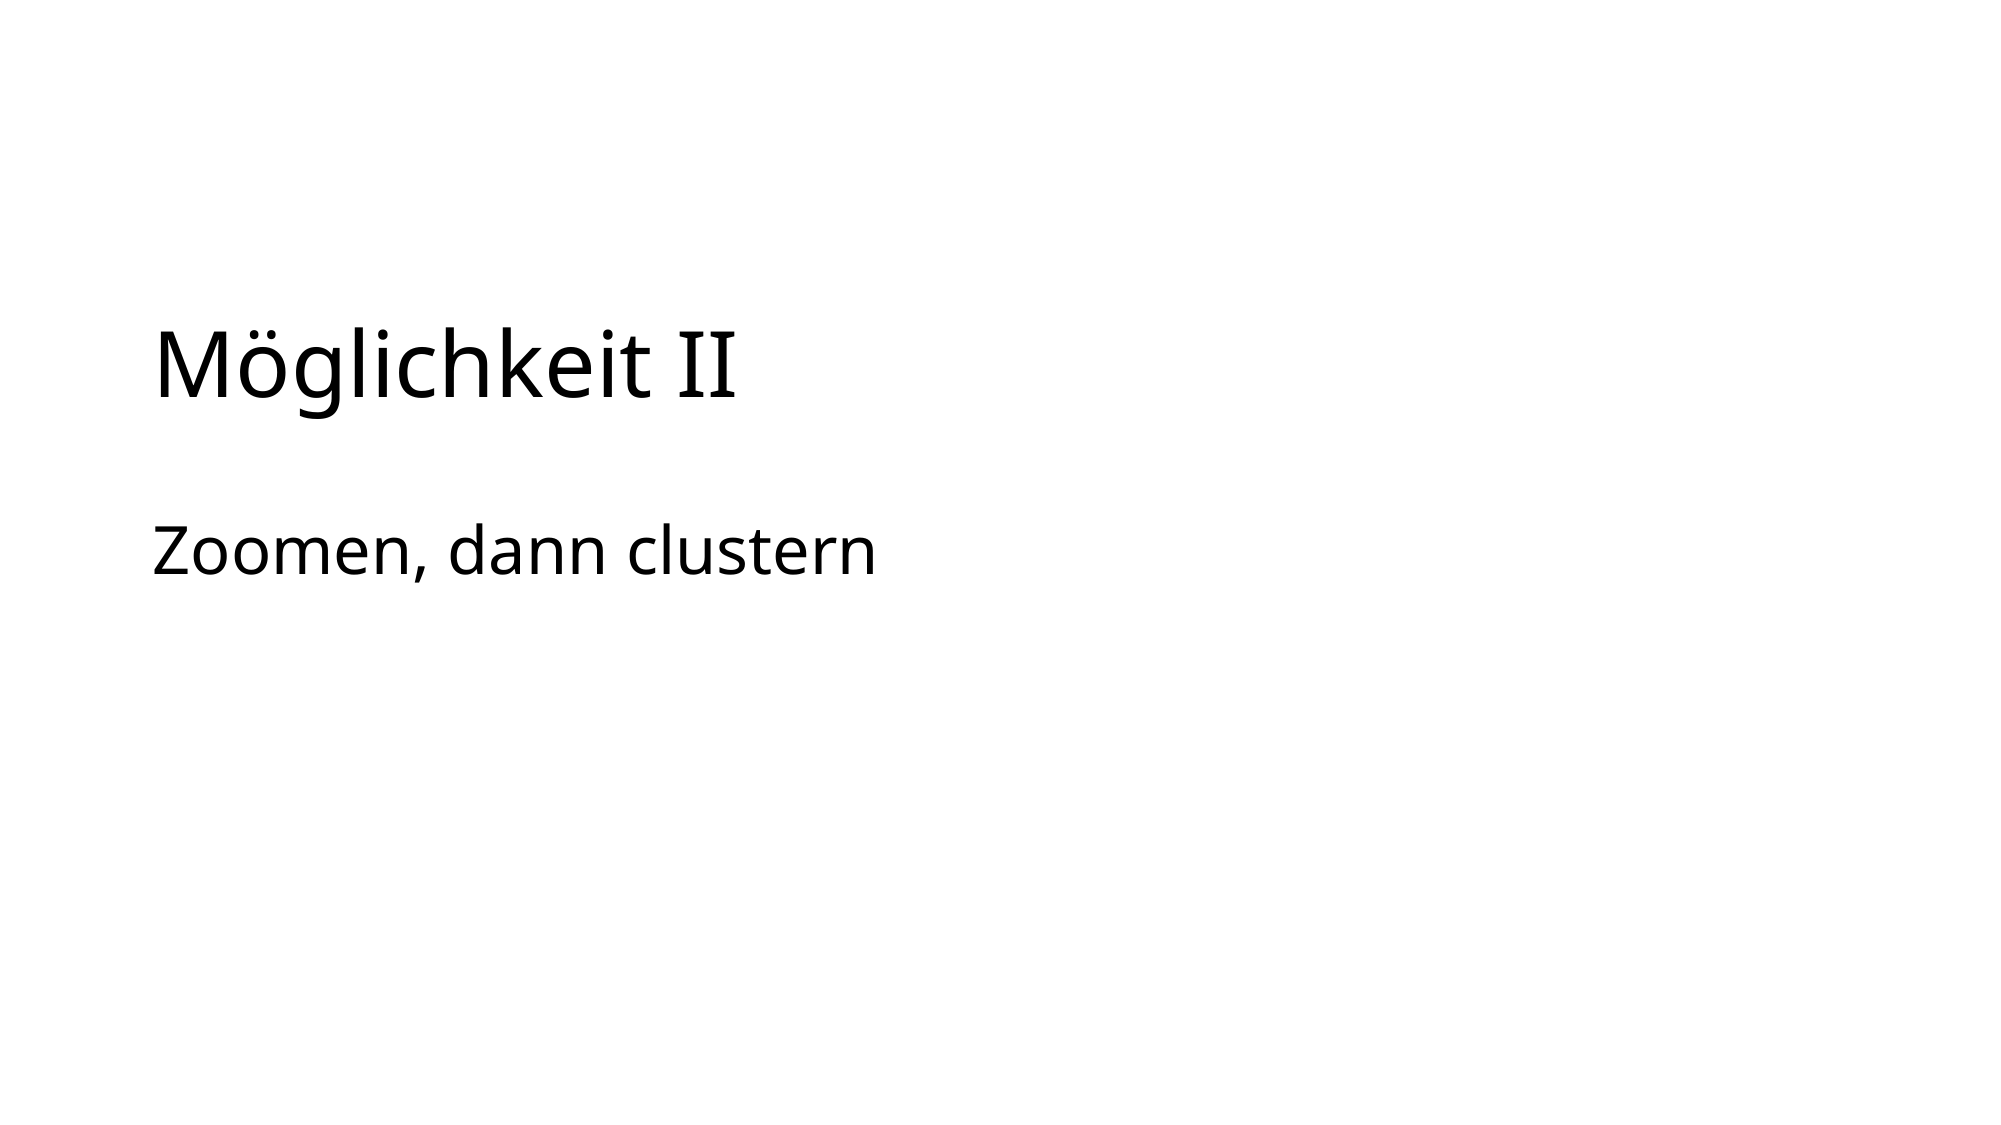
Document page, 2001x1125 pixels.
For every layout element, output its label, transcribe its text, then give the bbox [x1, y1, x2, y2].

title Möglichkeit II Zoomen, dann clustern [137, 286, 1863, 622]
